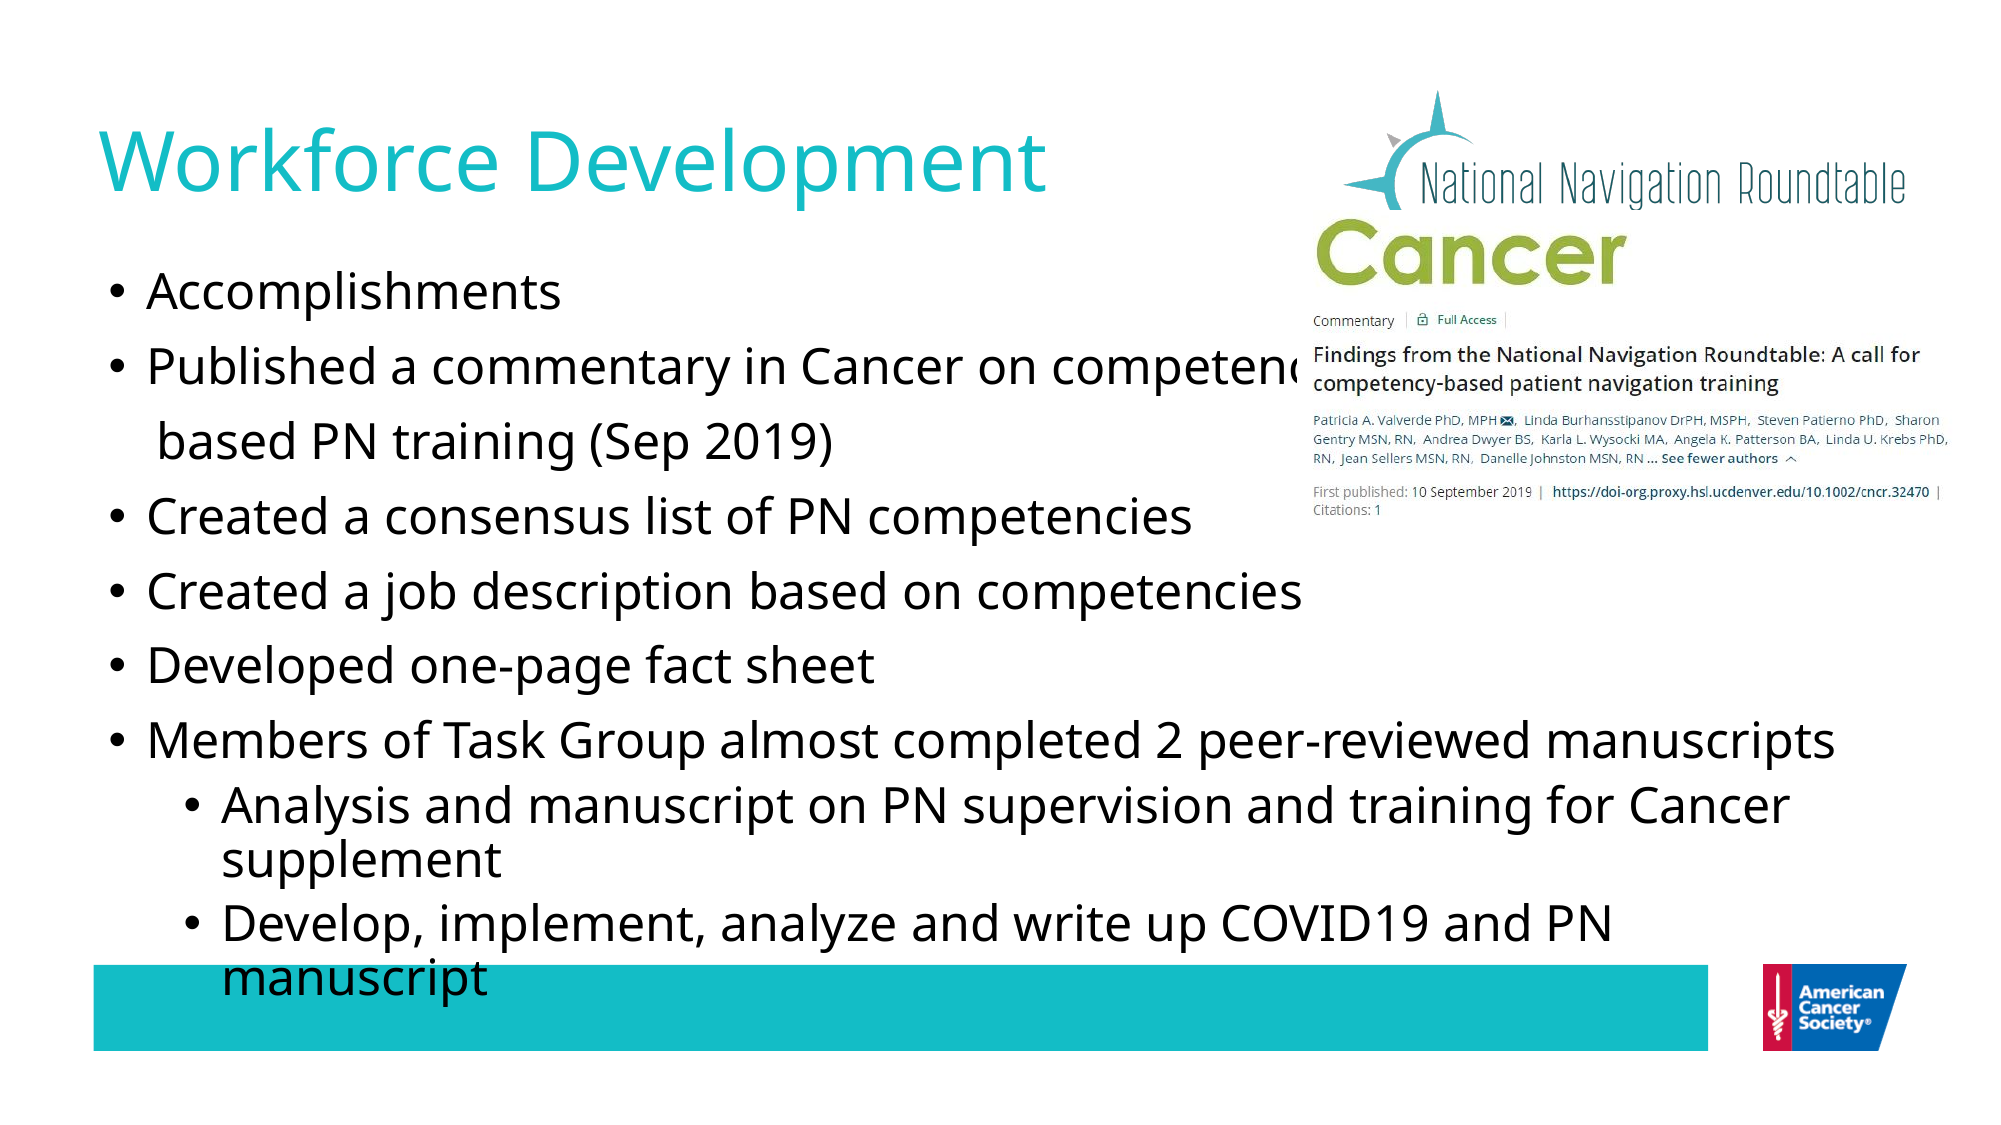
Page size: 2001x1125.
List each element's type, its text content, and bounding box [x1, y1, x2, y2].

picture [1763, 964, 1907, 1051]
picture [1297, 78, 1960, 522]
list Accomplishments Published a commentary in Cancer on competency- based PN training (Sep 2019) Created a consensus list of PN competencies Created a job description based on competencies Developed one-page fact sheet Members of Task Group almost completed 2 peer-reviewed manuscripts Analysis and manuscript on PN supervision and training for Cancer supplement Develop, implement, analyze and write up COVID19 and PN manuscript [93, 259, 1907, 937]
title Workforce Development [83, 56, 1896, 274]
